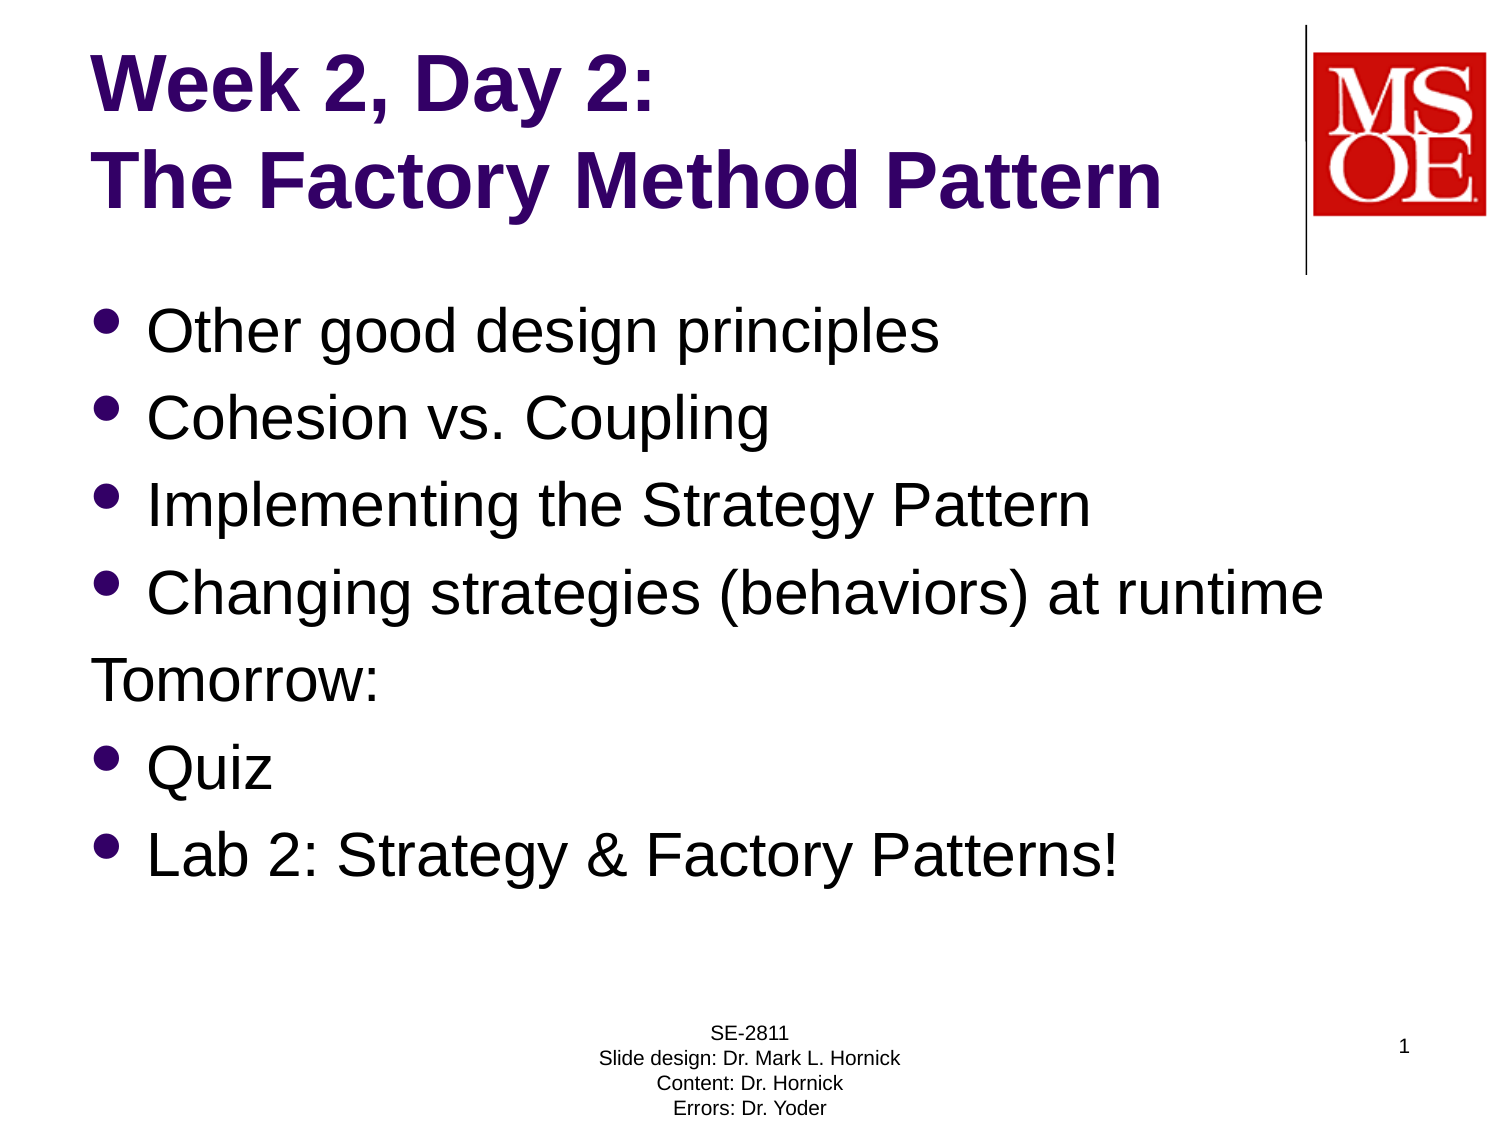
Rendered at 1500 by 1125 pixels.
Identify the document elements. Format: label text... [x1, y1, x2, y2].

footer SE-2811 Slide design: Dr. Mark L. Hornick Content: Dr. Hornick Errors: Dr. Yoder [512, 1012, 988, 1088]
picture [1313, 37, 1488, 232]
title Week 2, Day 2: The Factory Method Pattern [74, 19, 1313, 233]
slide_number 1 [1074, 1024, 1426, 1101]
list Other good design principles Cohesion vs. Coupling Implementing the Strategy Pattern Changing strategies (behaviors) at runtime Tomorrow: Quiz Lab 2: Strategy & Factory Patterns! [74, 281, 1426, 1006]
